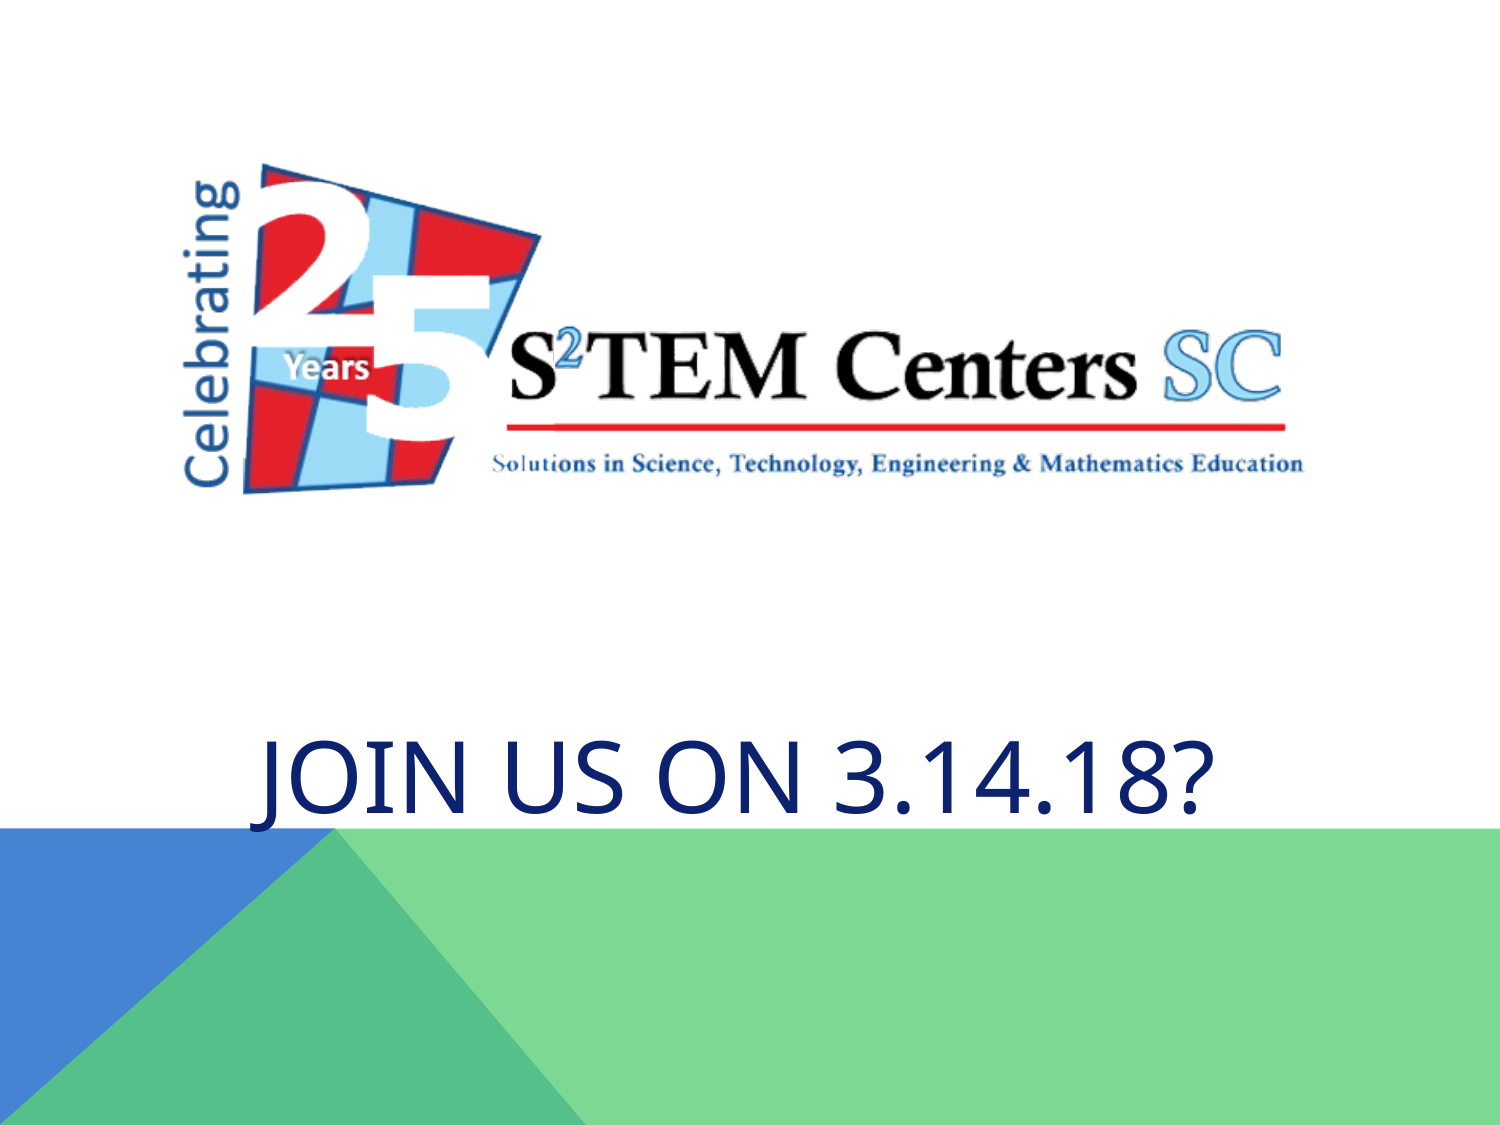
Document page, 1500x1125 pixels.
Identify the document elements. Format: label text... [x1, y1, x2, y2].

title Join us on 3.14.18? [0, 712, 1475, 834]
picture [162, 149, 1305, 513]
